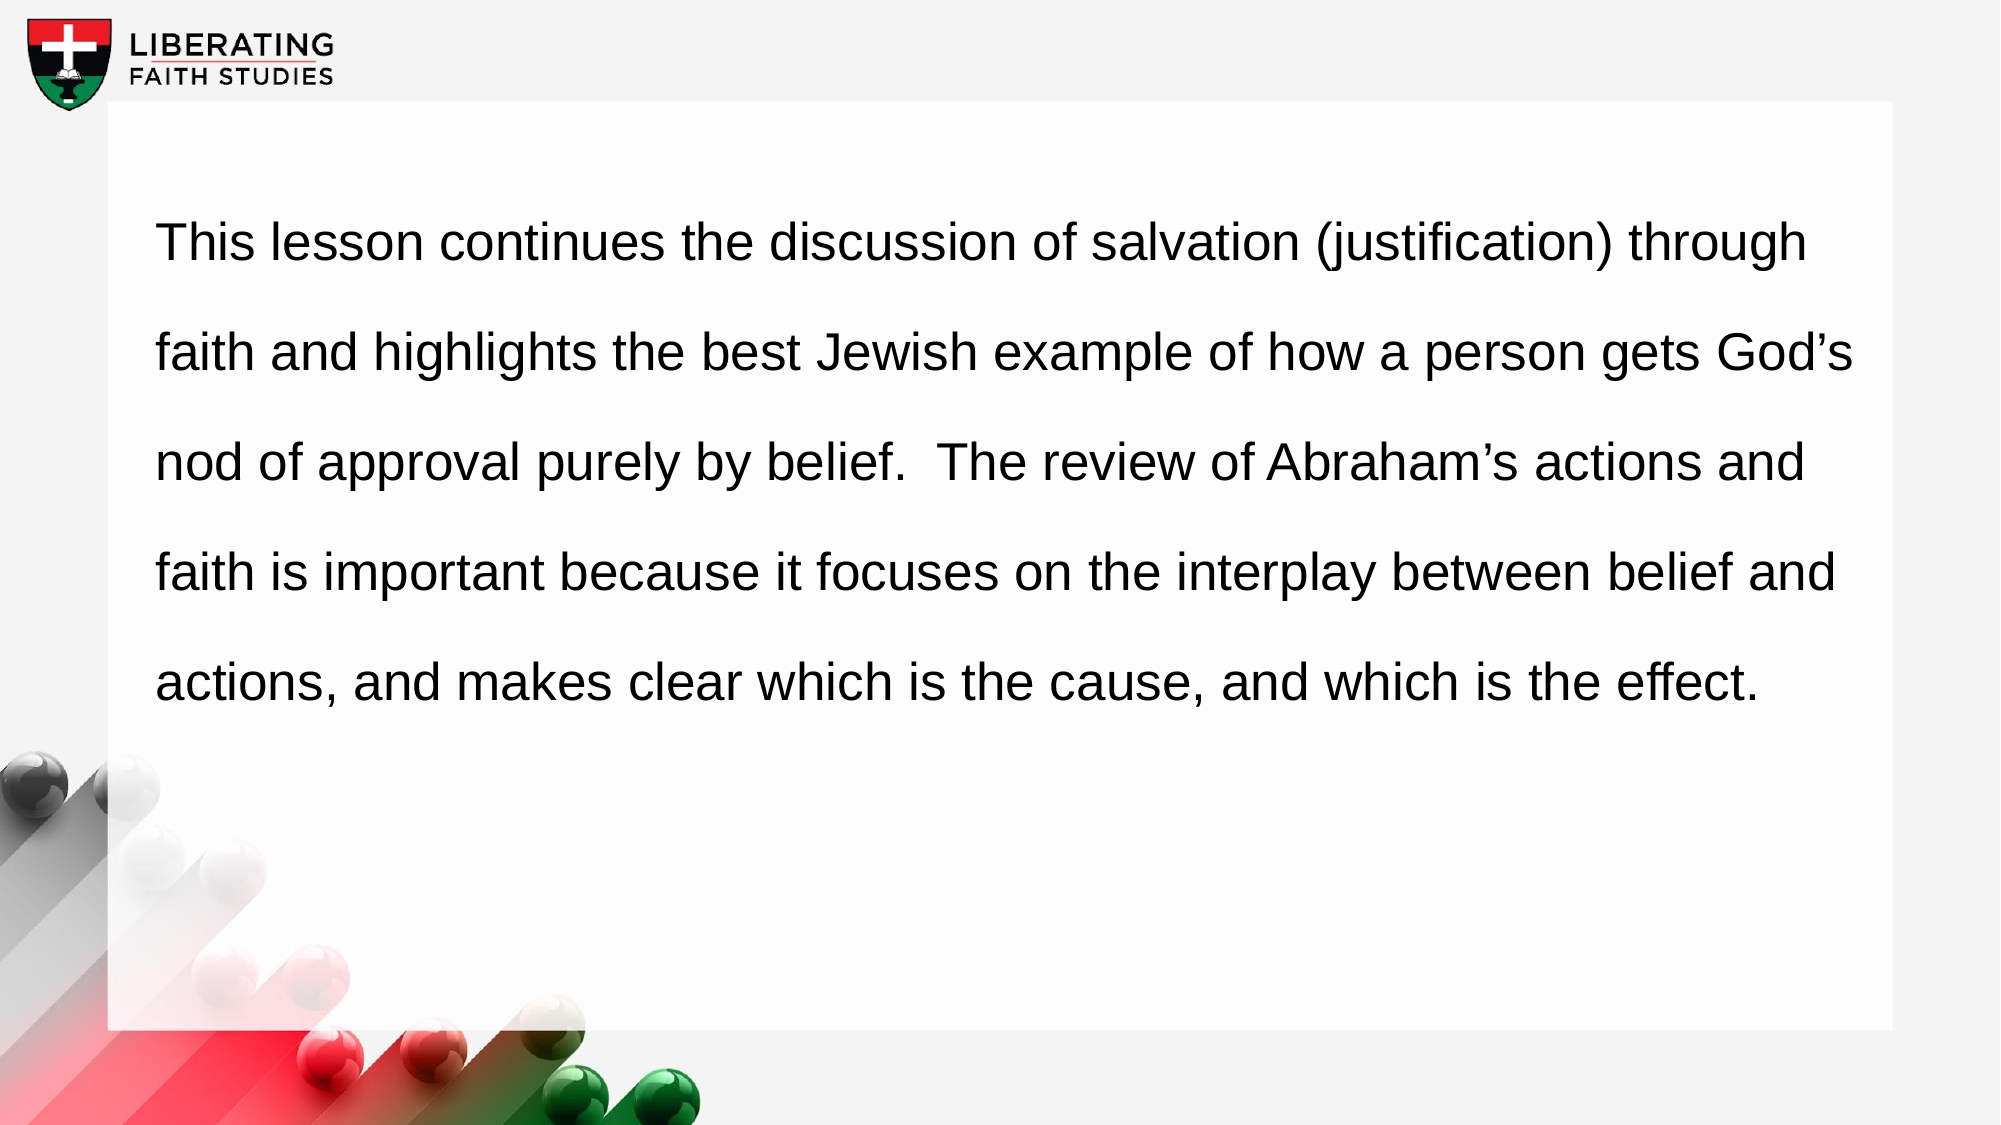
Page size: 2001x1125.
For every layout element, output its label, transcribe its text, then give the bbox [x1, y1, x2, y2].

picture [0, 0, 2000, 1125]
text_box This lesson continues the discussion of salvation (justification) through faith and highlights the best Jewish example of how a person gets God’s nod of approval purely by belief. The review of Abraham’s actions and faith is important because it focuses on the interplay between belief and actions, and makes clear which is the cause, and which is the effect. [140, 189, 1873, 754]
